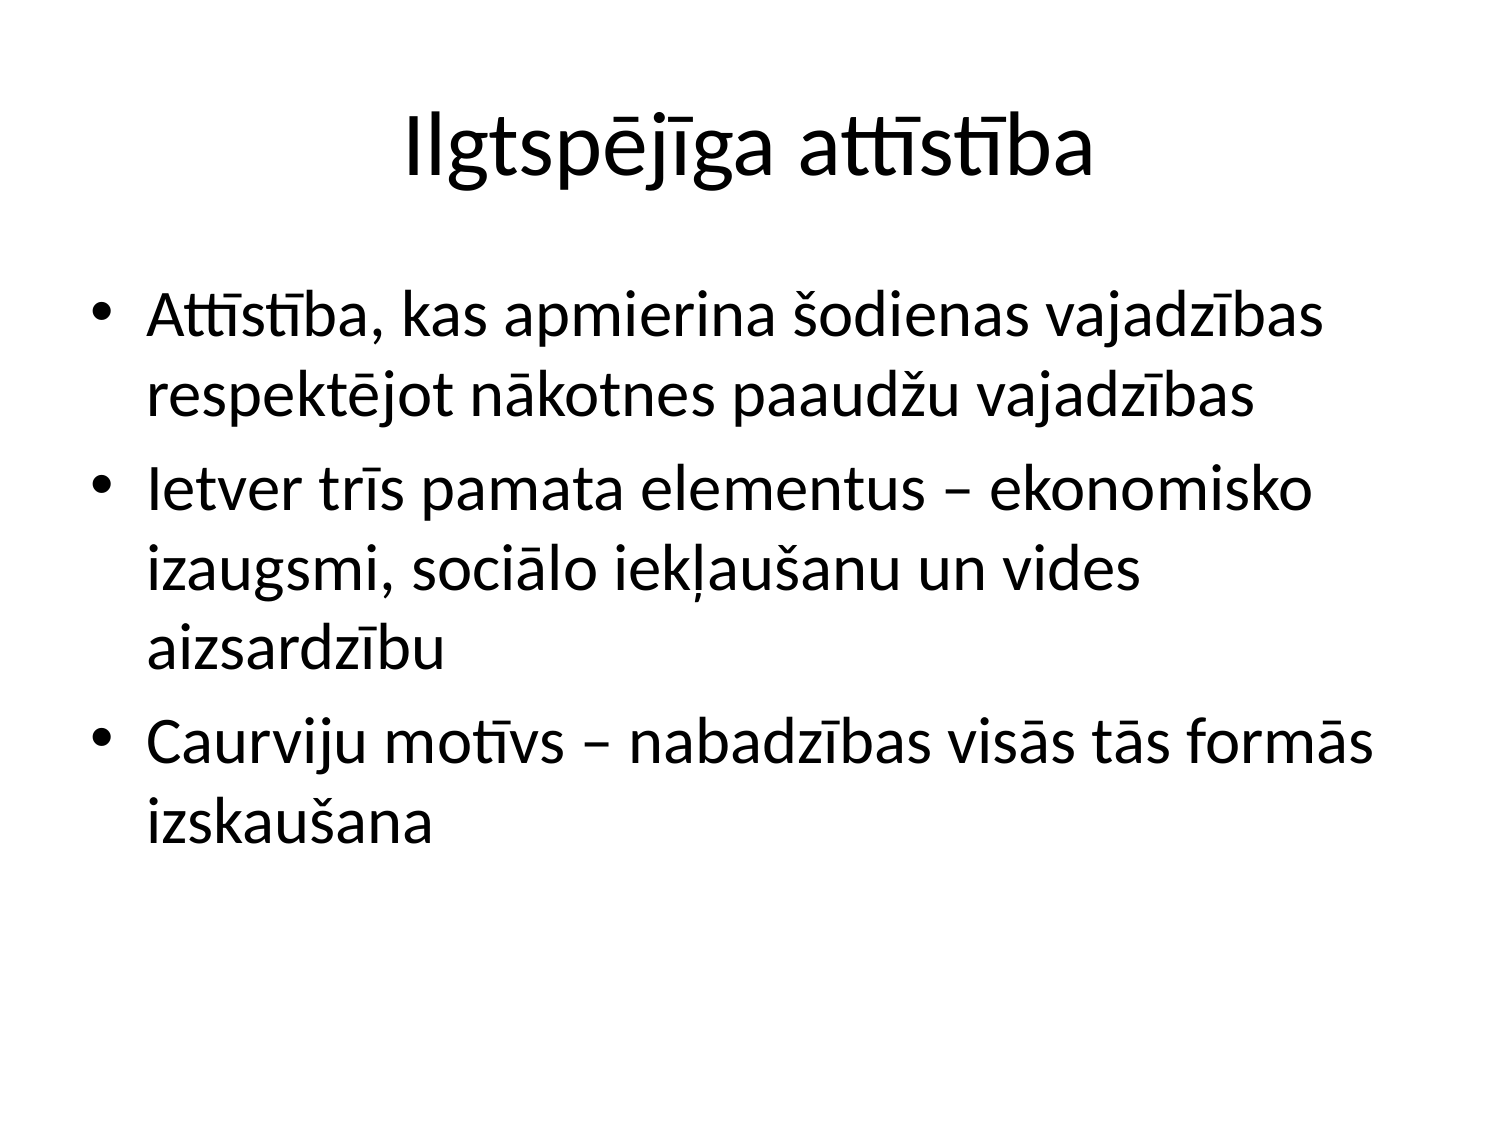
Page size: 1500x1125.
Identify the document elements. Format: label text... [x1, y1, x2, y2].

title Ilgtspējīga attīstība [75, 45, 1425, 233]
list Attīstība, kas apmierina šodienas vajadzības respektējot nākotnes paaudžu vajadzības Ietver trīs pamata elementus – ekonomisko izaugsmi, sociālo iekļaušanu un vides aizsardzību Caurviju motīvs – nabadzības visās tās formās izskaušana [75, 262, 1425, 1005]
